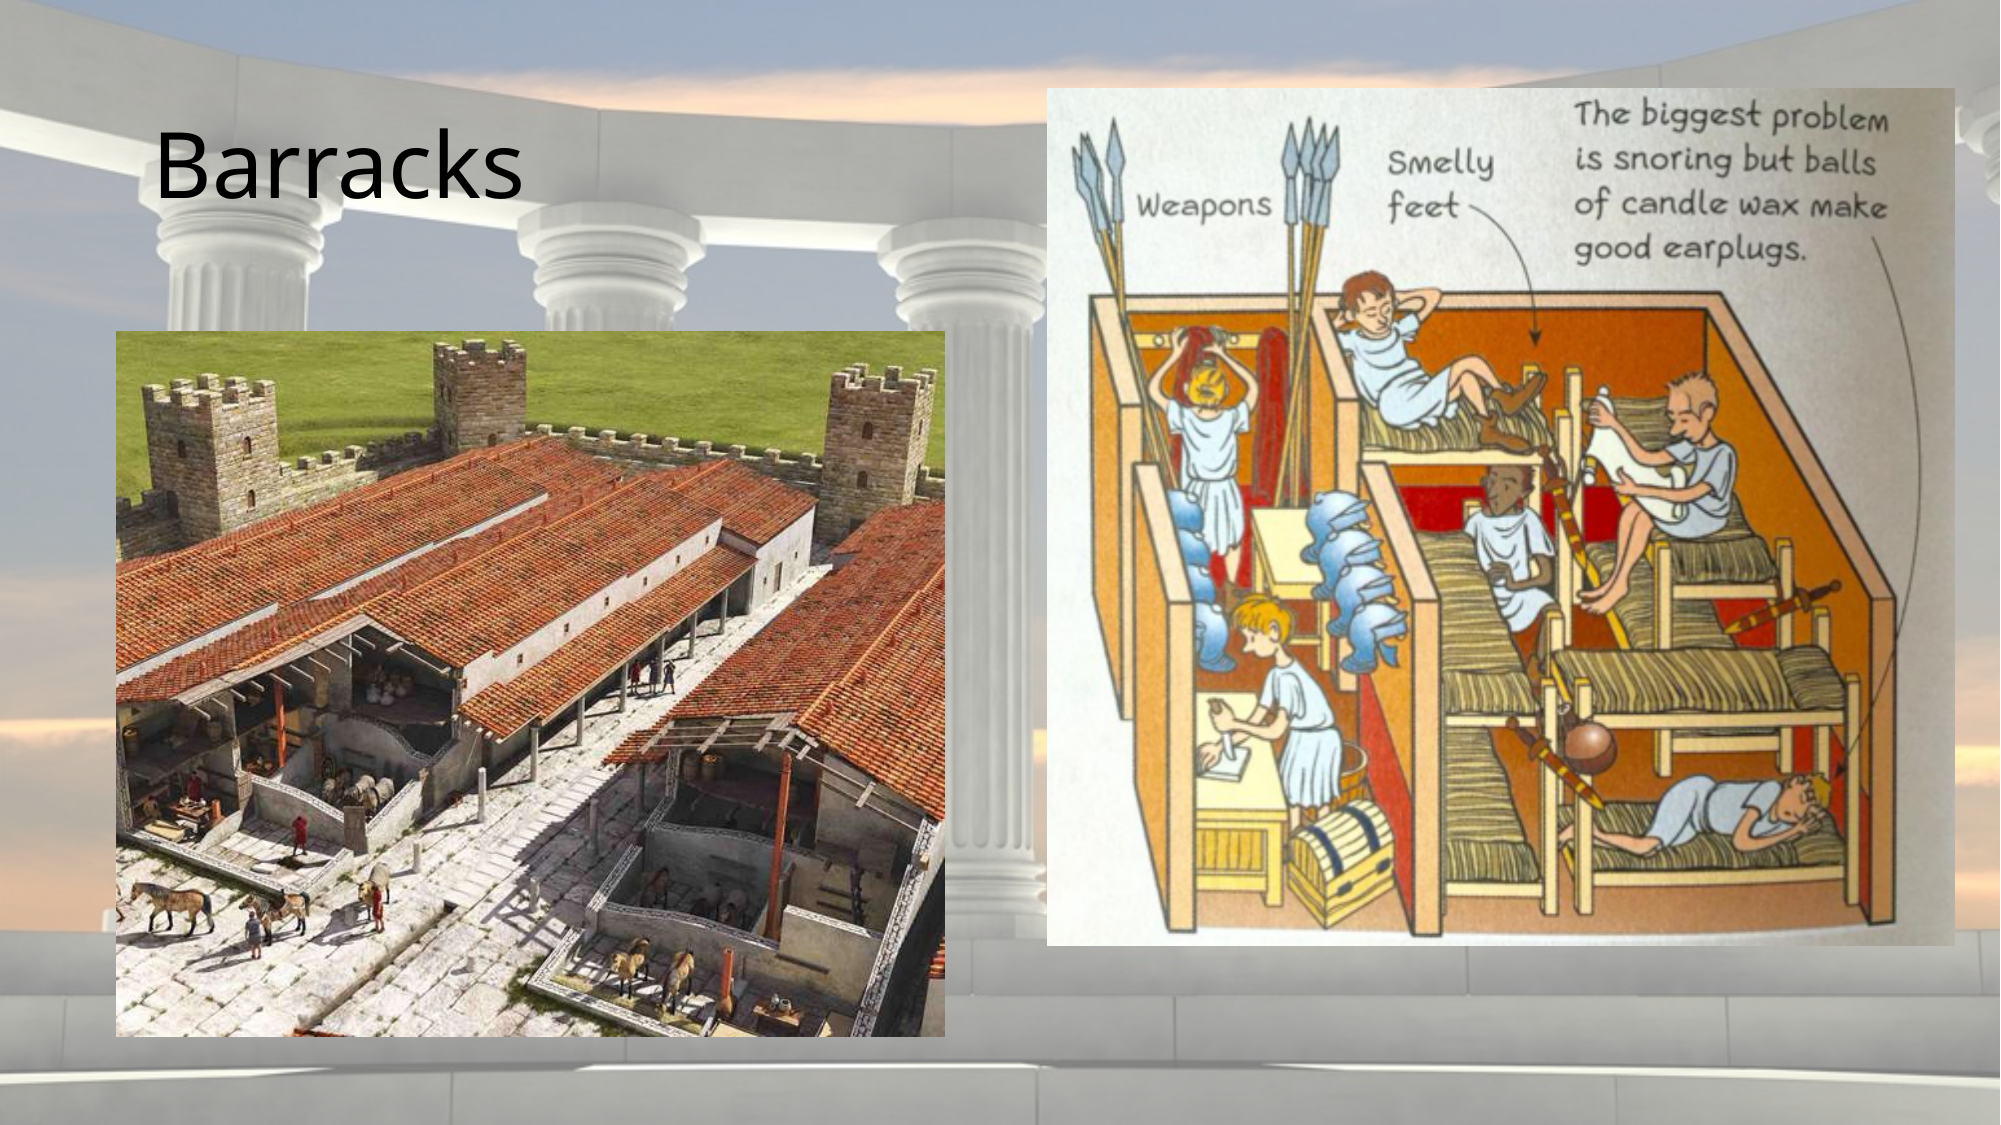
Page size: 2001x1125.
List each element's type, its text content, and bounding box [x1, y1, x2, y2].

title Barracks [137, 59, 1863, 278]
picture [116, 331, 945, 1037]
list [1047, 88, 1955, 946]
